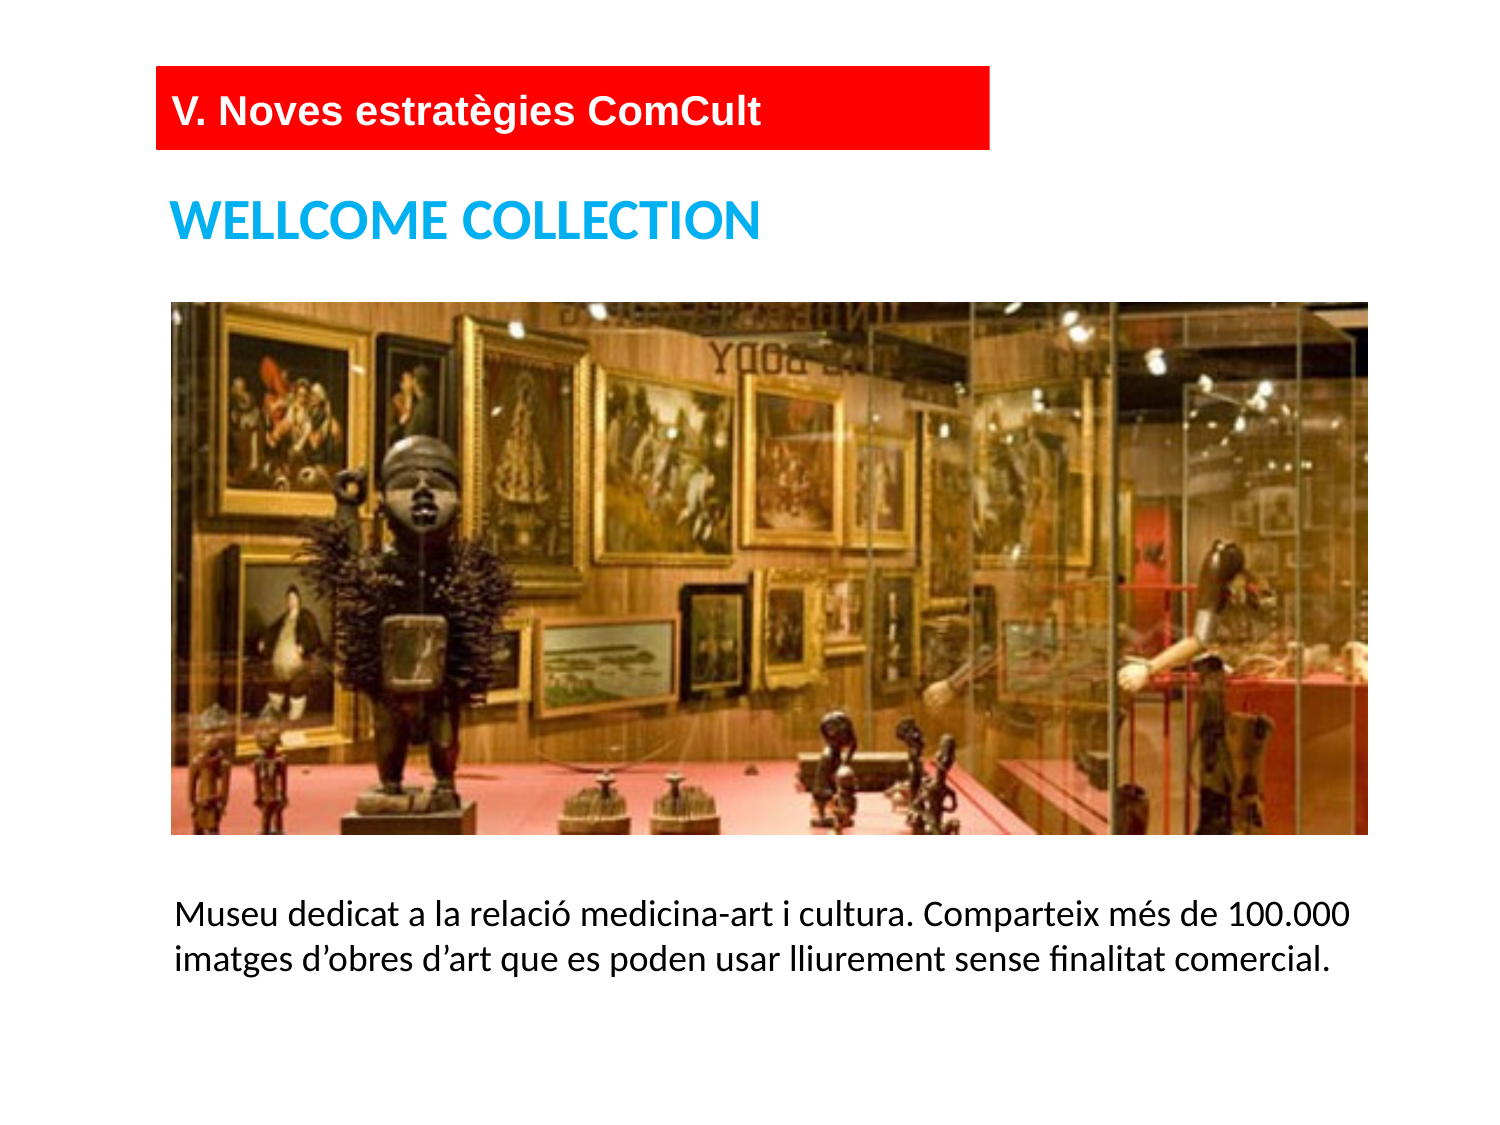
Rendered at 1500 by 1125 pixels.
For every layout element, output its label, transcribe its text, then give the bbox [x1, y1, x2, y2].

picture [170, 302, 1368, 835]
text_box Museu dedicat a la relació medicina-art i cultura. Comparteix més de 100.000 imatges d’obres d’art que es poden usar lliurement sense finalitat comercial. [159, 881, 1435, 987]
text_box V. Noves estratègies ComCult [156, 66, 990, 150]
text_box WELLCOME COLLECTION [154, 174, 1365, 260]
